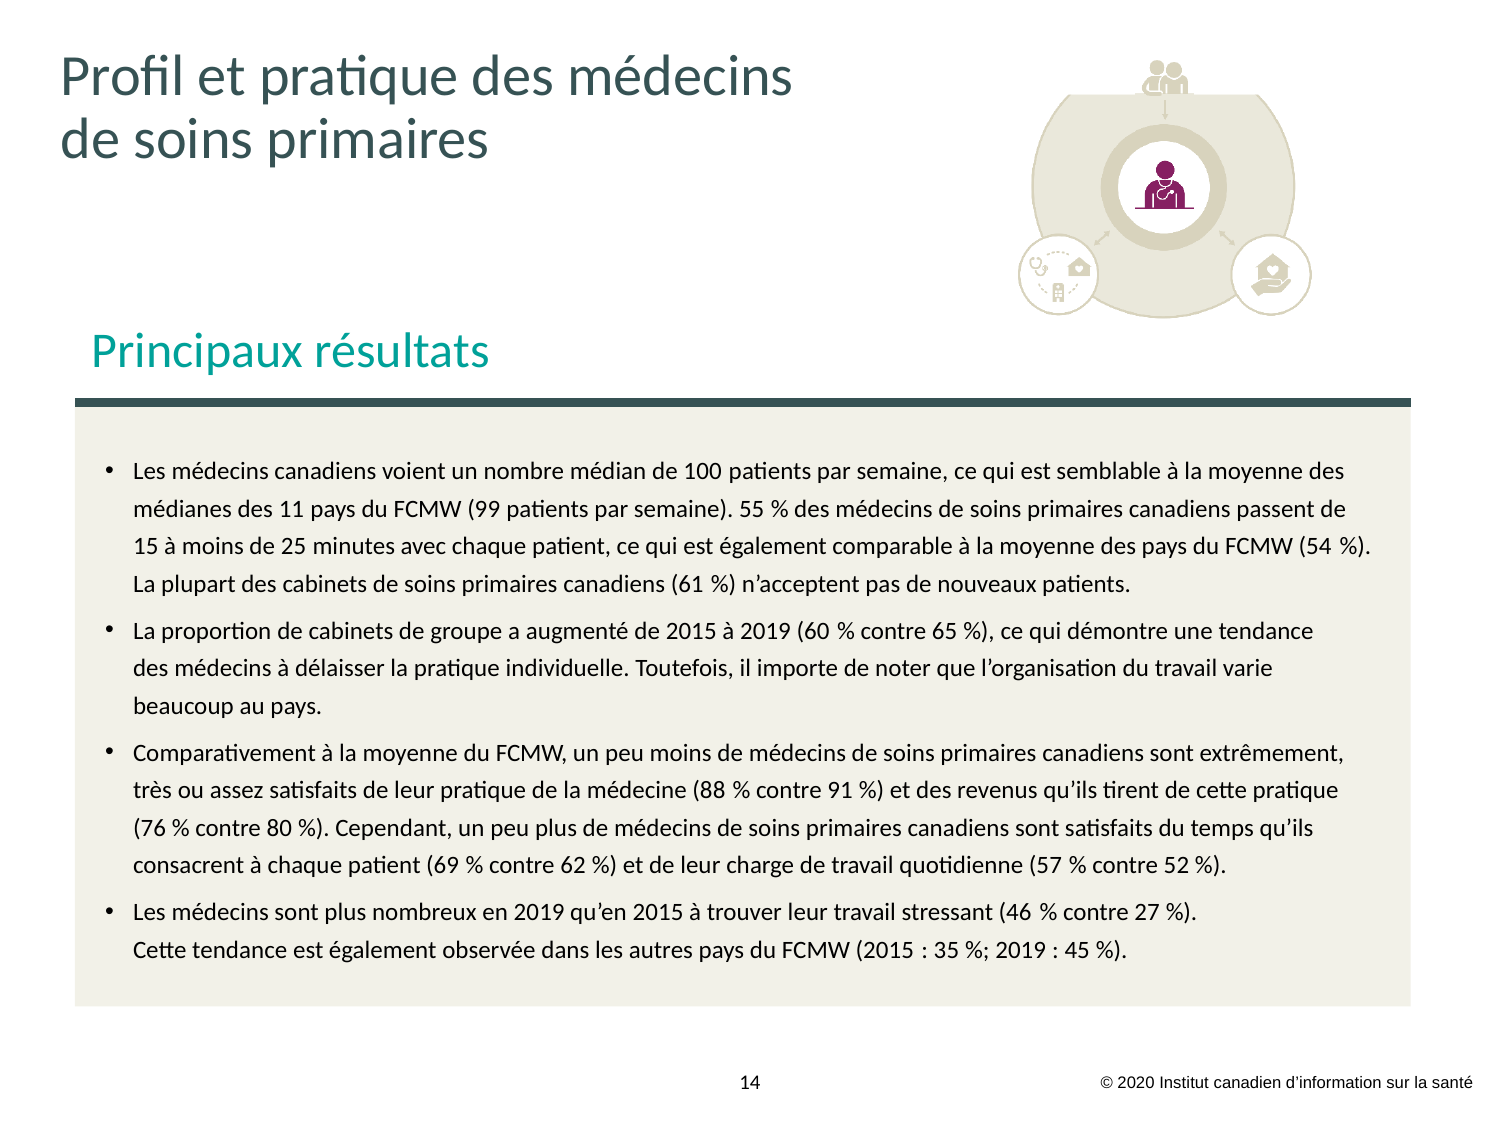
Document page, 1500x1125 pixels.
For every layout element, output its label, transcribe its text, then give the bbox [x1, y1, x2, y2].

text_box Principaux résultats [76, 332, 517, 386]
picture [992, 52, 1332, 351]
title Profil et pratique des médecins de soins primaires [60, 45, 993, 136]
text_box Les médecins canadiens voient un nombre médian de 100 patients par semaine, ce qui est semblable à la moyenne des médianes des 11 pays du FCMW (99 patients par semaine). 55 % des médecins de soins primaires canadiens passent de 15 à moins de 25 minutes avec chaque patient, ce qui est également comparable à la moyenne des pays du FCMW (54 %). La plupart des cabinets de soins primaires canadiens (61 %) n’acceptent pas de nouveaux patients. La proportion de cabinets de groupe a augmenté de 2015 à 2019 (60 % contre 65 %), ce qui démontre une tendance des médecins à délaisser la pratique individuelle. Toutefois, il importe de noter que l’organisation du travail varie beaucoup au pays. Comparativement à la moyenne du FCMW, un peu moins de médecins de soins primaires canadiens sont extrêmement, très ou assez satisfaits de leur pratique de la médecine (88 % contre 91 %) et des revenus qu’ils tirent de cette pratique (76 % contre 80 %). Cependant, un peu plus de médecins de soins primaires canadiens sont satisfaits du temps qu’ils consacrent à chaque patient (69 % contre 62 %) et de leur charge de travail quotidienne (57 % contre 52 %). Les médecins sont plus nombreux en 2019 qu’en 2015 à trouver leur travail stressant (46 % contre 27 %). Cette tendance est également observée dans les autres pays du FCMW (2015 : 35 %; 2019 : 45 %). [73, 400, 1413, 1008]
text_box © 2020 Institut canadien d’information sur la santé [1057, 1064, 1489, 1100]
